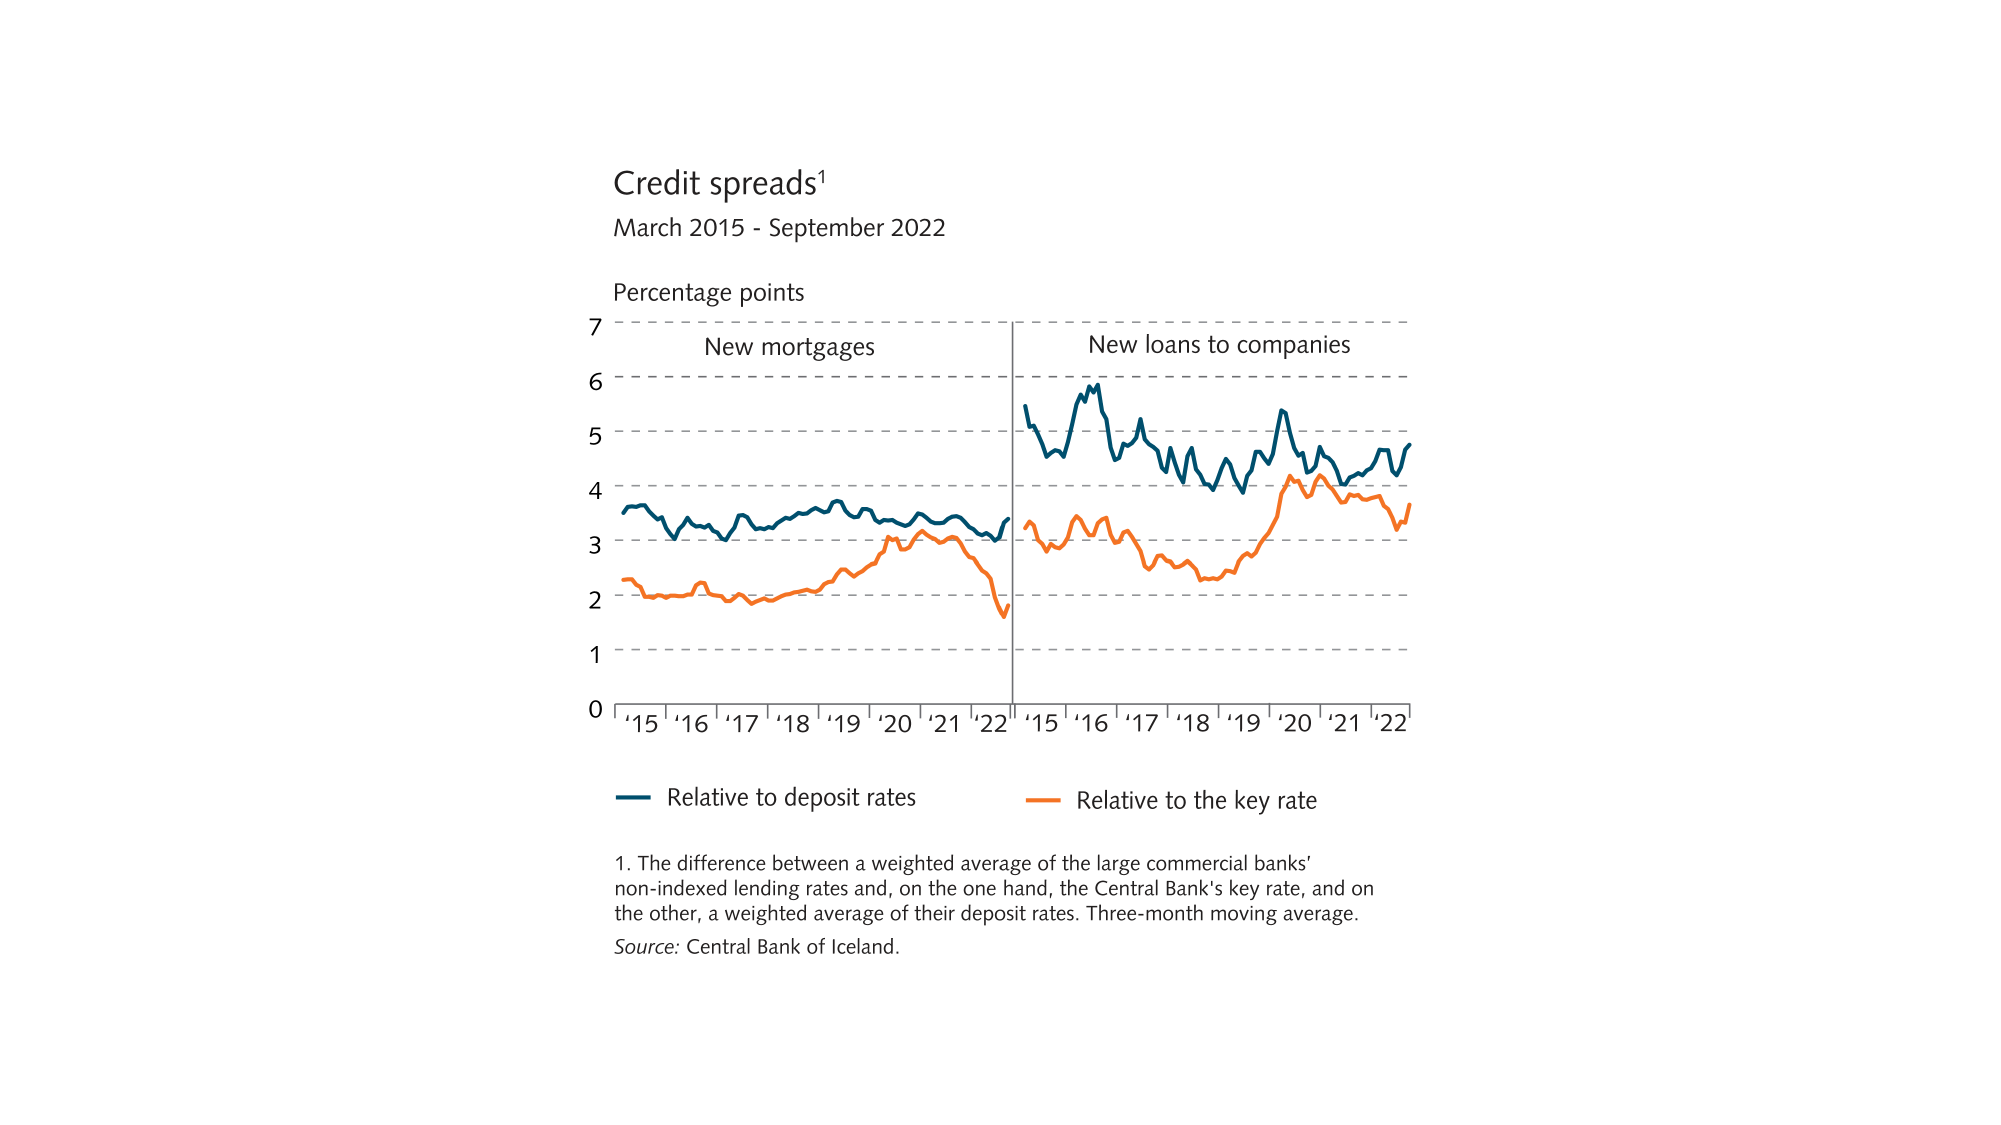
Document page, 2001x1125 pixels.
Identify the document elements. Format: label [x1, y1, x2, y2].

picture [588, 166, 1412, 959]
